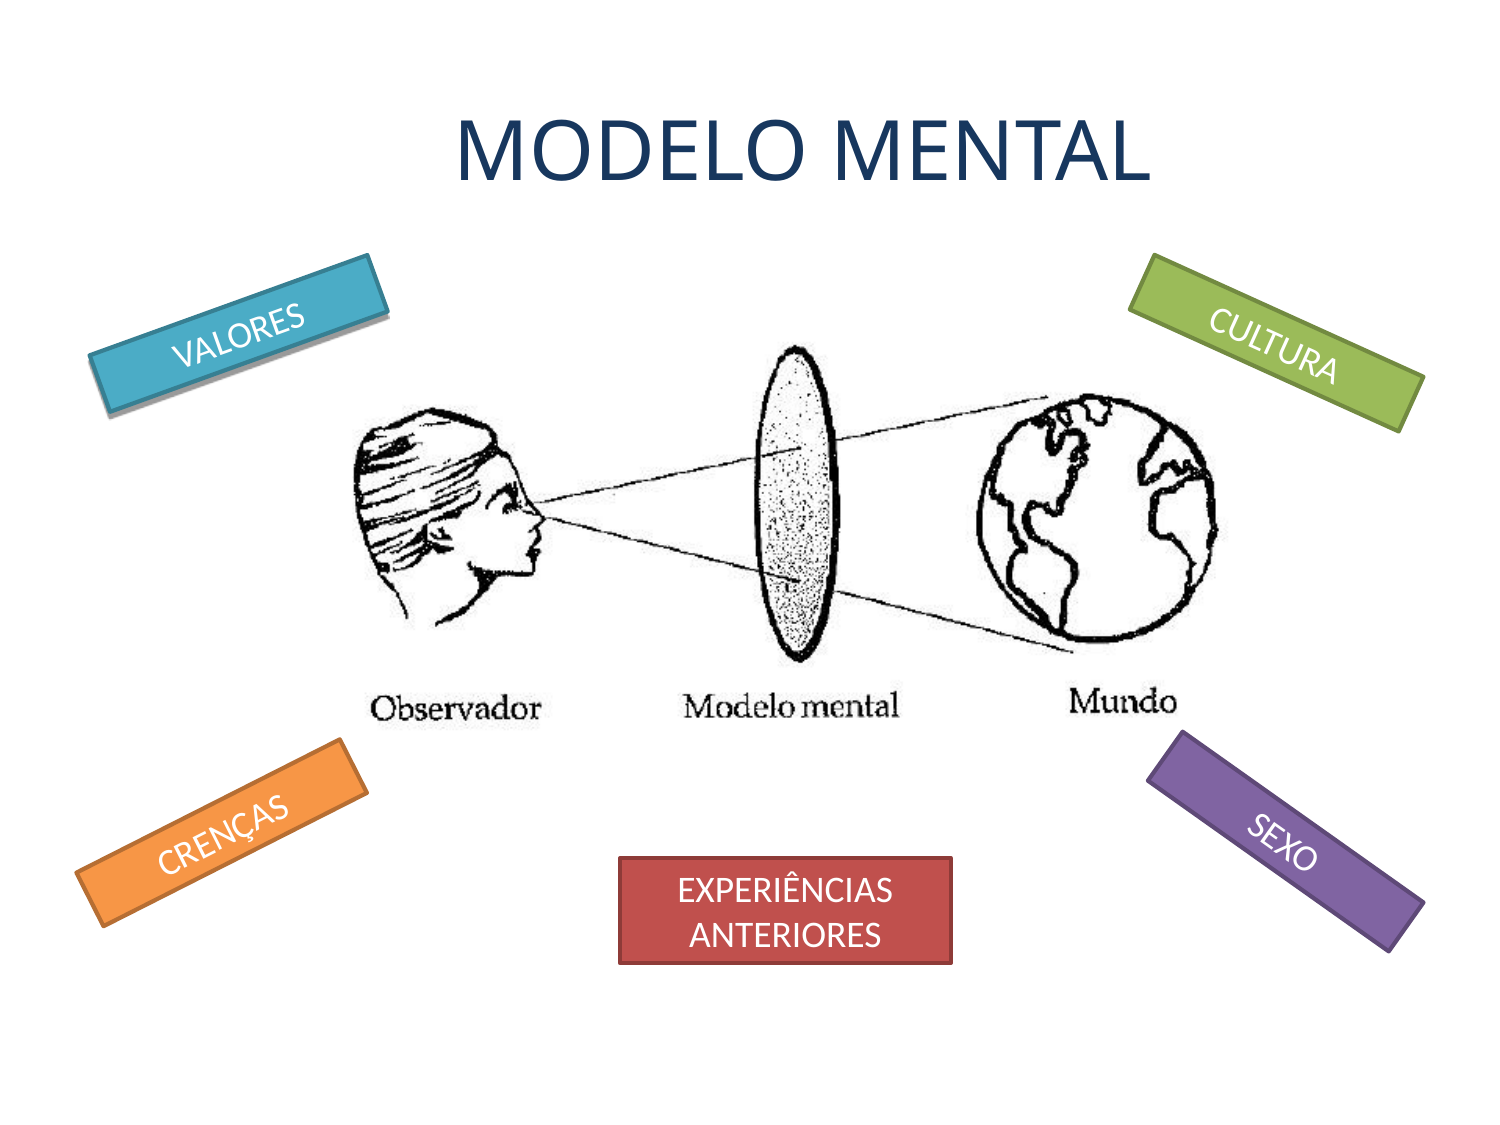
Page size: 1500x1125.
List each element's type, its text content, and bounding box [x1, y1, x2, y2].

picture [265, 326, 1280, 752]
text_box EXPERIÊNCIAS ANTERIORES [620, 858, 951, 964]
text_box VALORES [89, 255, 388, 412]
text_box MODELO MENTAL [301, 90, 1306, 206]
text_box CULTURA [1129, 254, 1424, 432]
text_box CRENÇAS [76, 752, 367, 927]
text_box SEXO [1147, 752, 1424, 952]
